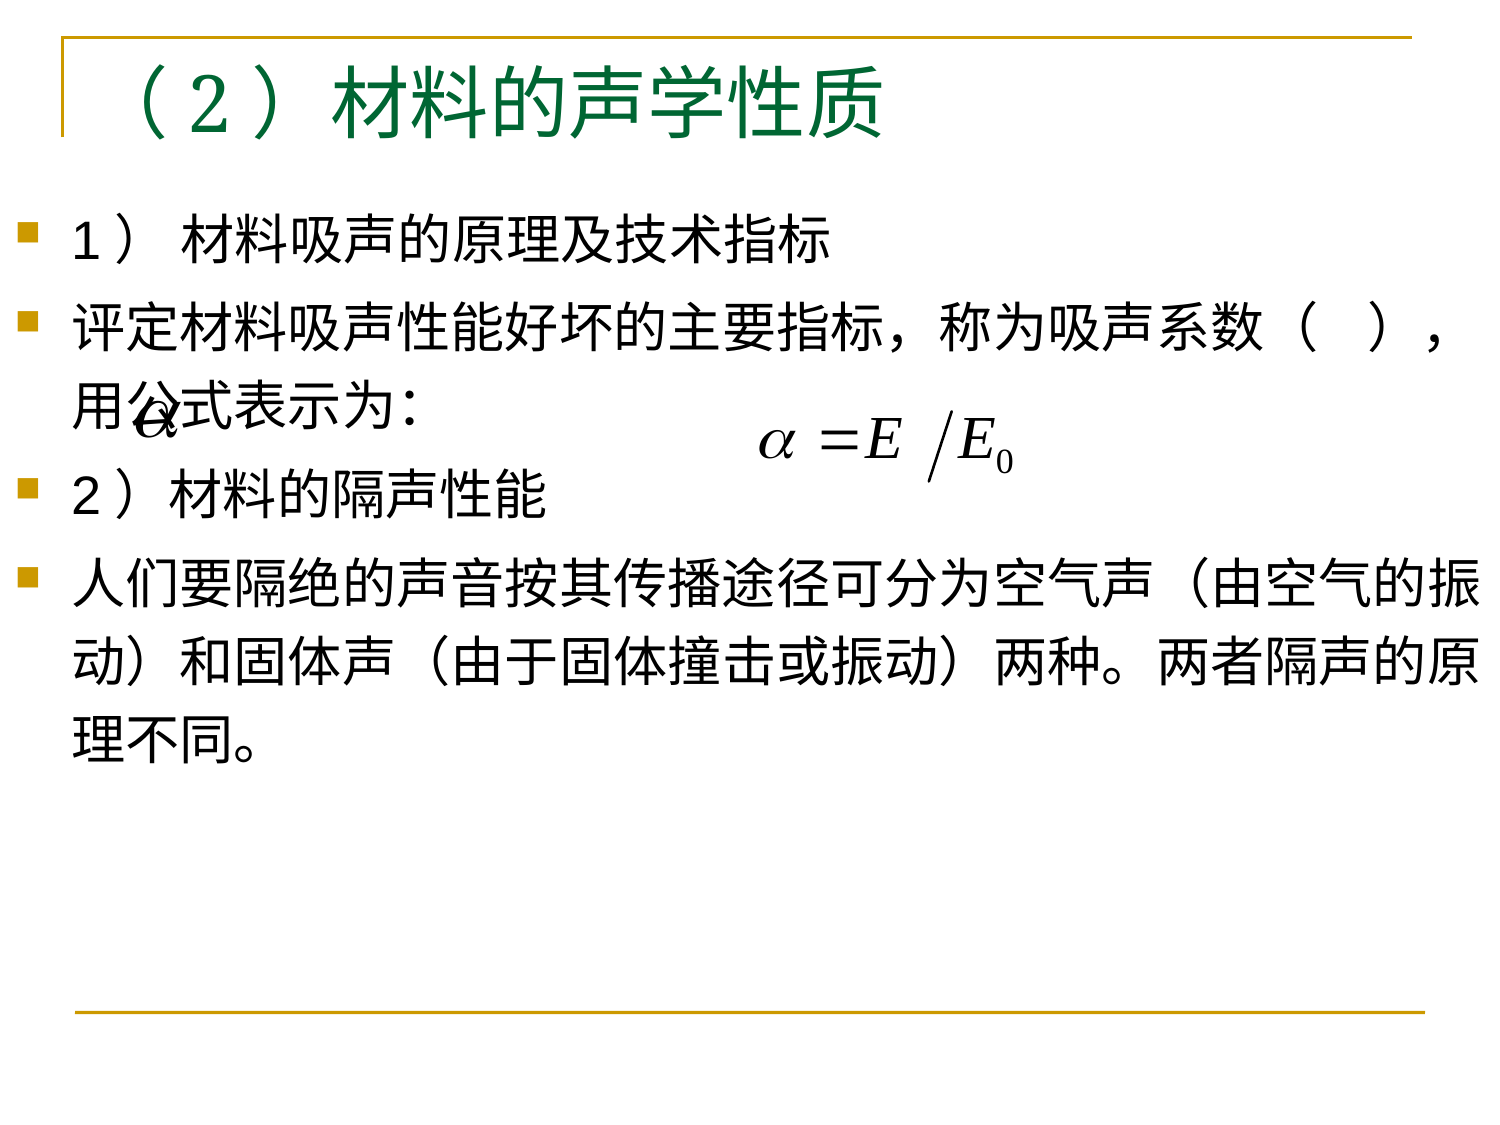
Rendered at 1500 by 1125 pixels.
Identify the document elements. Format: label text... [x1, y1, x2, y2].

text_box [123, 385, 201, 458]
title （2）材料的声学性质 [74, 45, 1426, 181]
list 1） 材料吸声的原理及技术指标 评定材料吸声性能好坏的主要指标，称为吸声系数（ ），用公式表示为： 2）材料的隔声性能 人们要隔绝的声音按其传播途径可分为空气声（由空气的振动）和固体声（由于固体撞击或振动）两种。两者隔声的原理不同。 [0, 184, 1500, 542]
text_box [749, 397, 1028, 494]
list 1） 材料吸声的原理及技术指标 评定材料吸声性能好坏的主要指标，称为吸声系数（ ），用公式表示为： 2）材料的隔声性能 人们要隔绝的声音按其传播途径可分为空气声（由空气的振动）和固体声（由于固体撞击或振动）两种。两者隔声的原理不同。 [0, 543, 1500, 1125]
